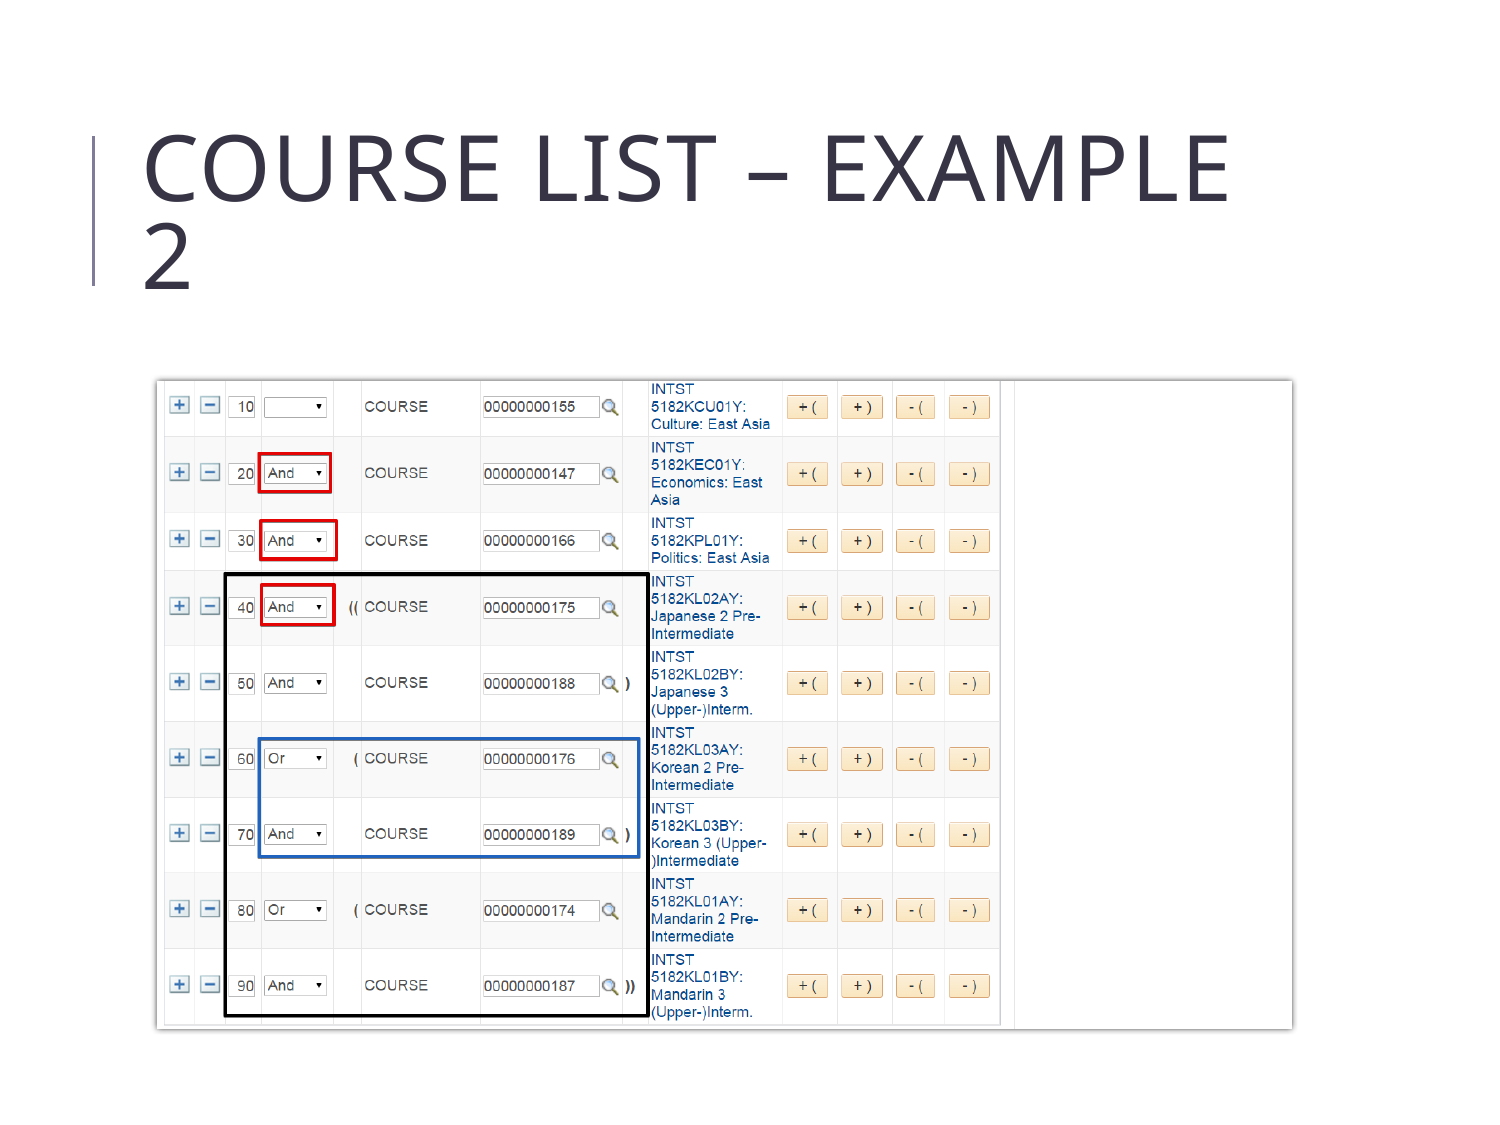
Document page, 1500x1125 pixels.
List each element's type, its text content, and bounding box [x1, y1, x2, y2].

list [150, 374, 1298, 1036]
title Course list – example 2 [126, 96, 1322, 342]
